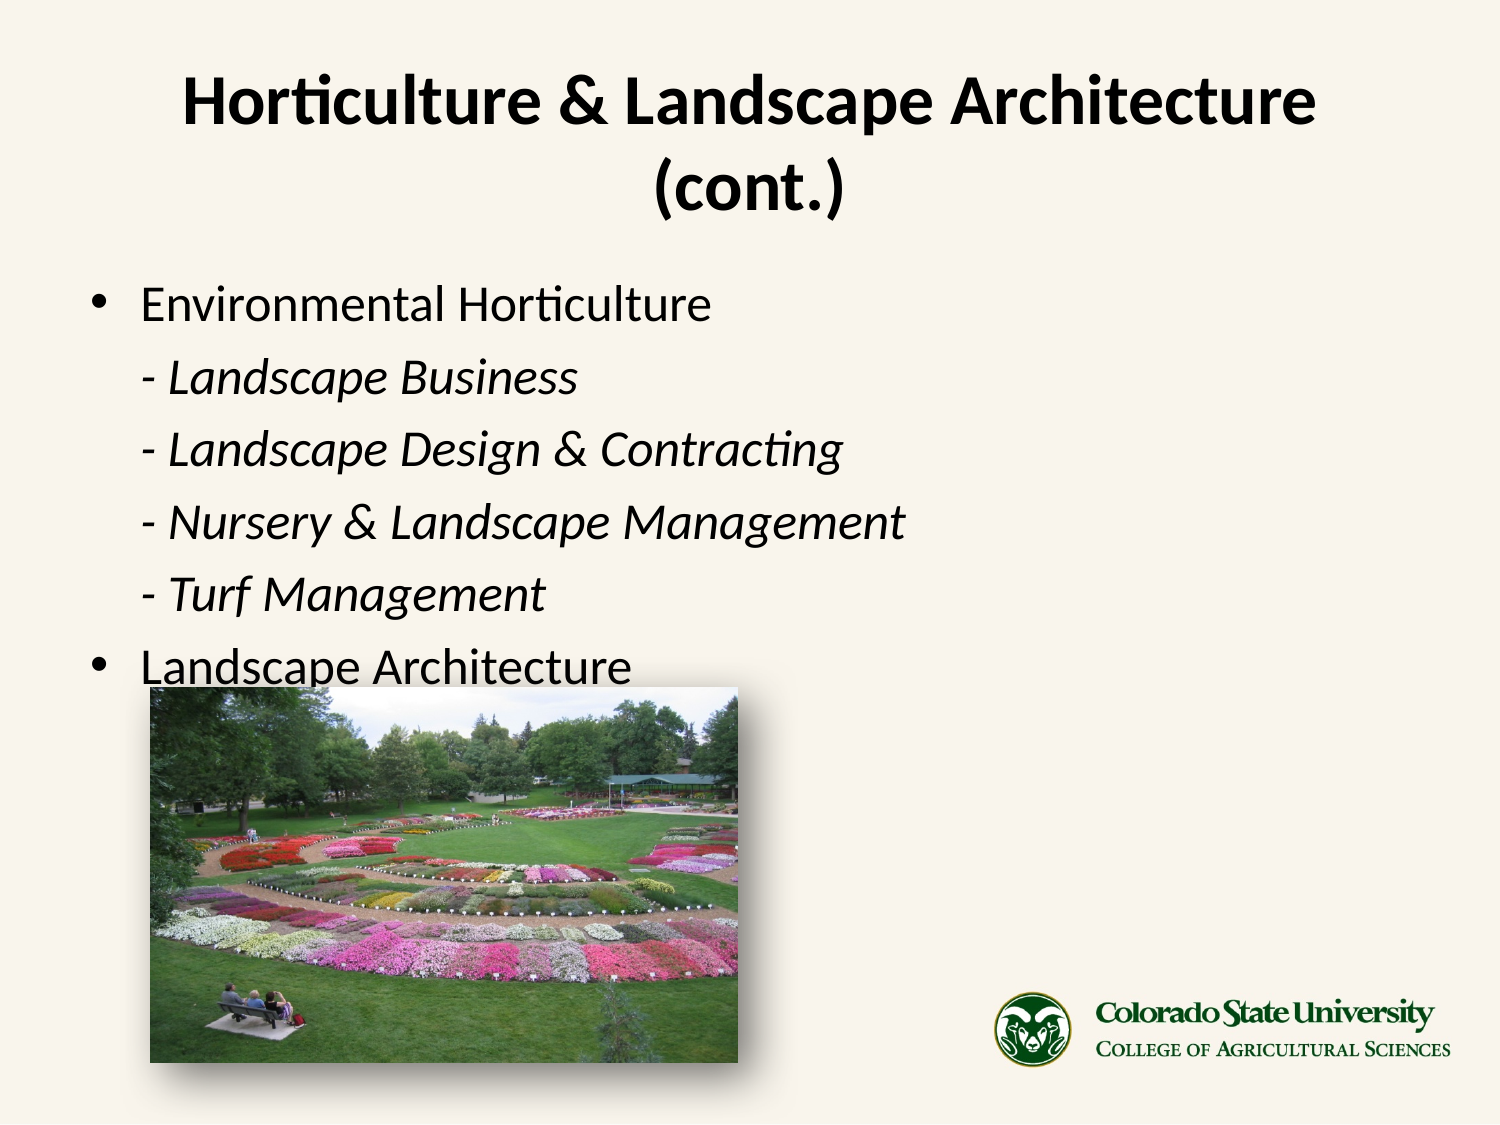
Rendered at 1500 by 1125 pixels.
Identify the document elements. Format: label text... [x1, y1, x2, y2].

picture [0, 0, 1500, 1125]
title Horticulture & Landscape Architecture (cont.) [75, 45, 1425, 233]
list Environmental Horticulture - Landscape Business - Landscape Design & Contracting - Nursery & Landscape Management - Turf Management Landscape Architecture [75, 262, 1425, 1005]
